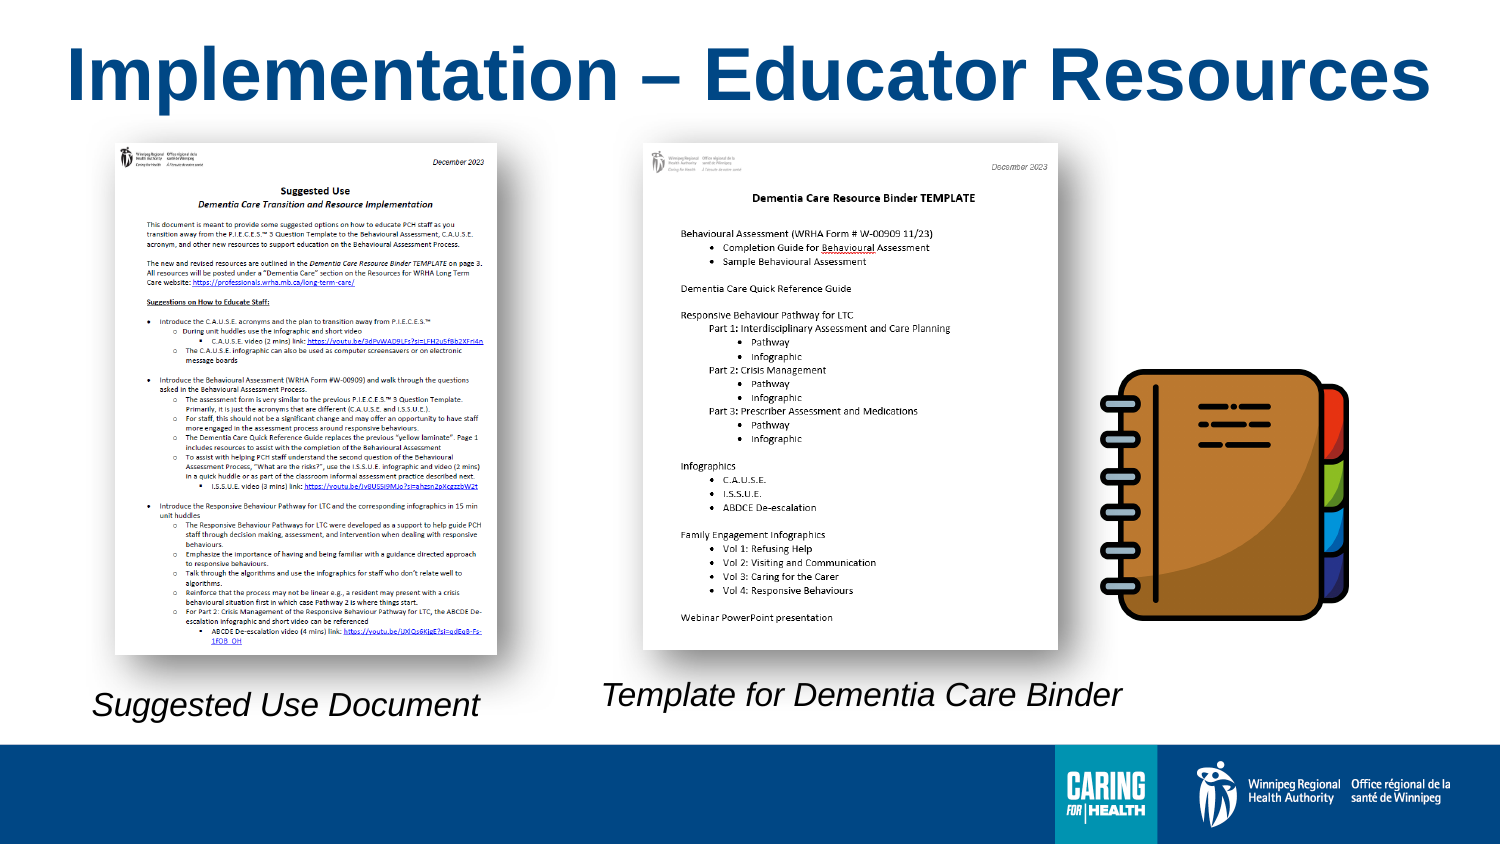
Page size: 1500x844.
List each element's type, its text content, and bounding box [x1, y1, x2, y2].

title Implementation – Educator Resources [25, 18, 1475, 123]
picture [0, 0, 1500, 844]
text_box Suggested Use Document [76, 675, 536, 730]
text_box Template for Dementia Care Binder [585, 665, 1220, 721]
